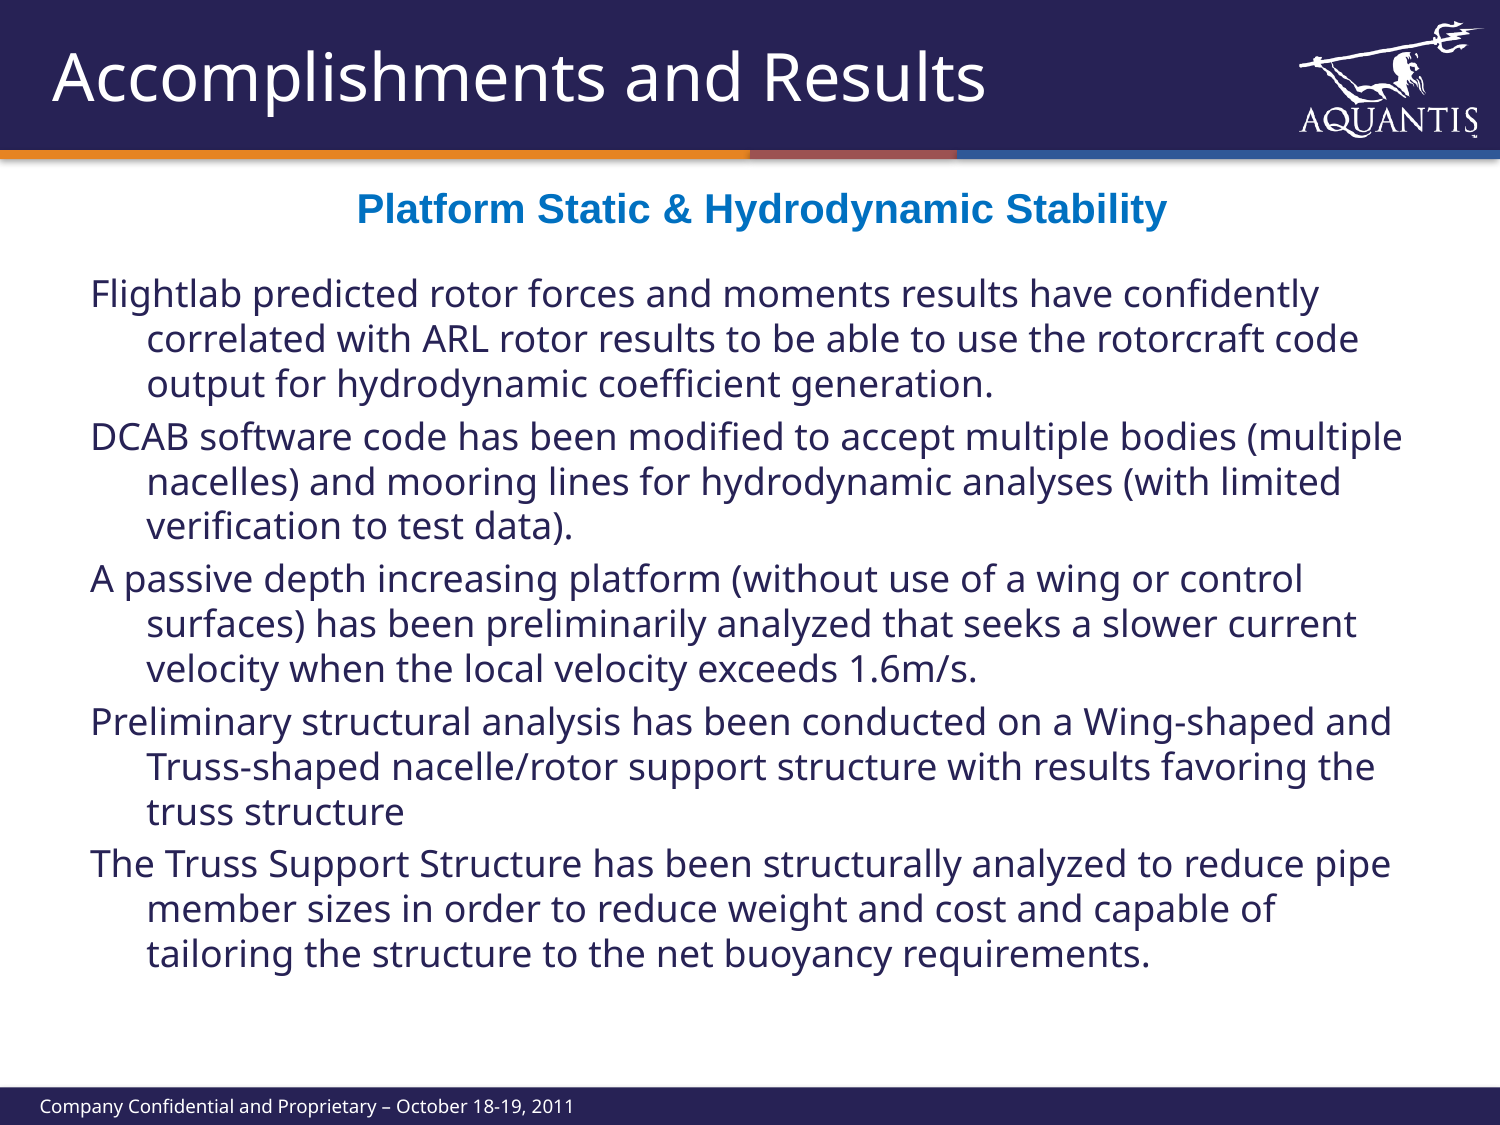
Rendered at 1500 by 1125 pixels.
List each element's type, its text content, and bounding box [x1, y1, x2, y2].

title Accomplishments and Results [37, 12, 1426, 138]
text_box Platform Static & Hydrodynamic Stability [225, 174, 1300, 240]
list Flightlab predicted rotor forces and moments results have confidently correlated with ARL rotor results to be able to use the rotorcraft code output for hydrodynamic coefficient generation. DCAB software code has been modified to accept multiple bodies (multiple nacelles) and mooring lines for hydrodynamic analyses (with limited verification to test data). A passive depth increasing platform (without use of a wing or control surfaces) has been preliminarily analyzed that seeks a slower current velocity when the local velocity exceeds 1.6m/s. Preliminary structural analysis has been conducted on a Wing-shaped and Truss-shaped nacelle/rotor support structure with results favoring the truss structure The Truss Support Structure has been structurally analyzed to reduce pipe member sizes in order to reduce weight and cost and capable of tailoring the structure to the net buoyancy requirements. [74, 262, 1426, 1006]
picture [1426, 21, 1485, 138]
